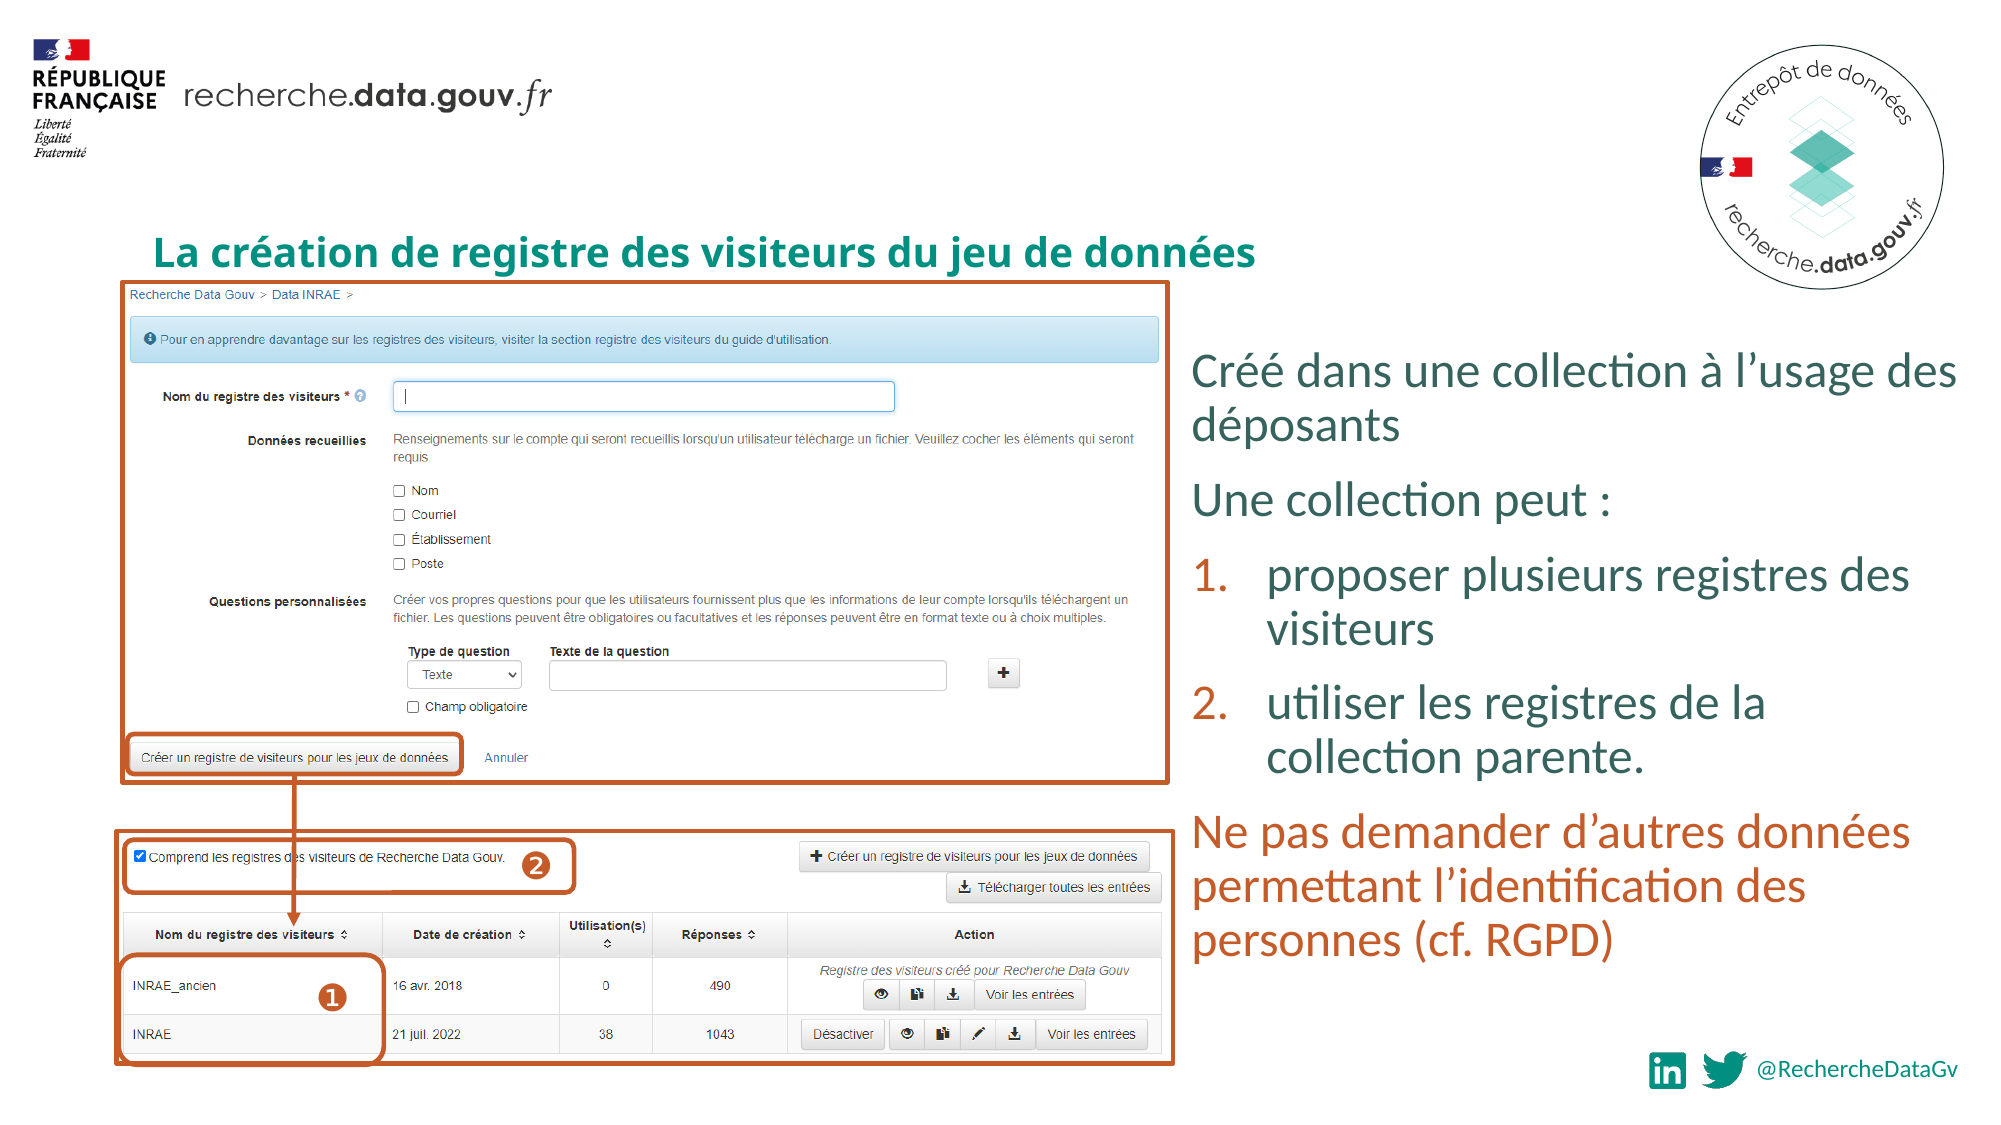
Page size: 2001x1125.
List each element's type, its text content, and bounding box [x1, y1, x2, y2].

picture [1646, 1049, 1689, 1092]
list Créé dans une collection à l’usage des déposants Une collection peut : proposer plusieurs registres des visiteurs utiliser les registres de la collection parente. Ne pas demander d’autres données permettant l’identification des personnes (cf. RGPD) [1176, 336, 1974, 1006]
list La création de registre des visiteurs du jeu de données [137, 224, 1635, 285]
picture [118, 833, 1171, 1062]
picture [124, 284, 1165, 780]
picture [27, 32, 552, 162]
picture [1700, 1049, 1749, 1092]
picture [1663, 0, 2000, 337]
